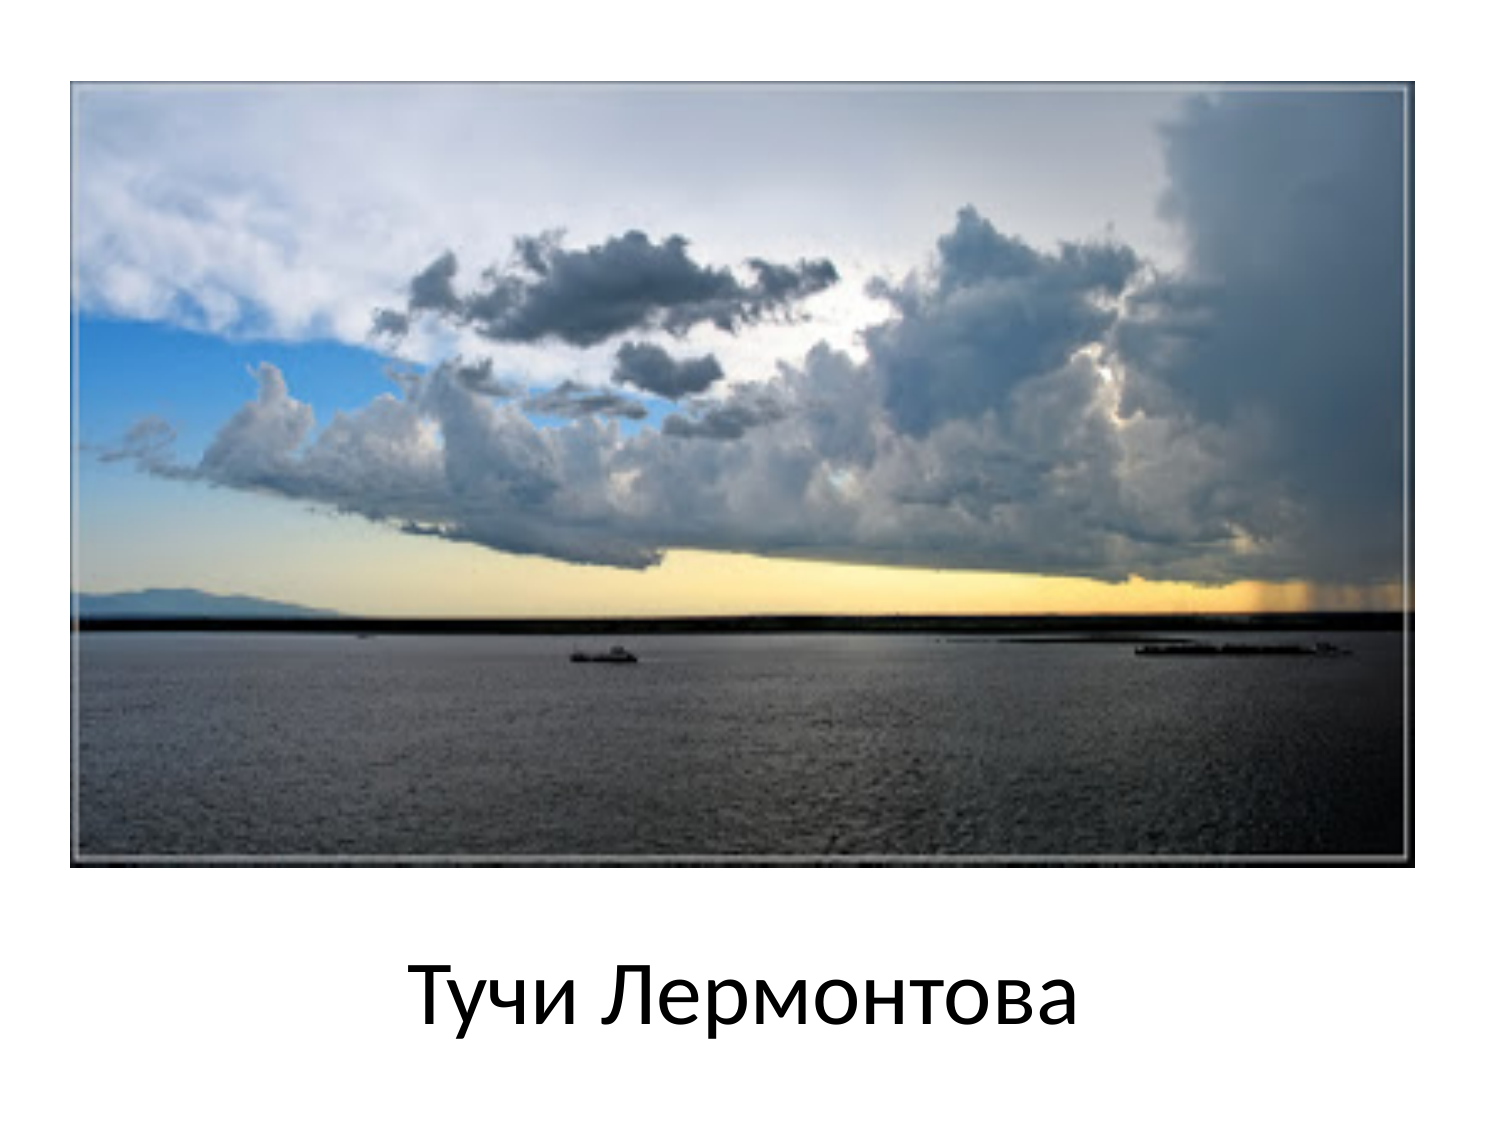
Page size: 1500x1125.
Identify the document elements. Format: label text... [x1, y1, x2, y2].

text_box Тучи Лермонтова [128, 925, 1360, 1051]
picture [70, 81, 1415, 868]
